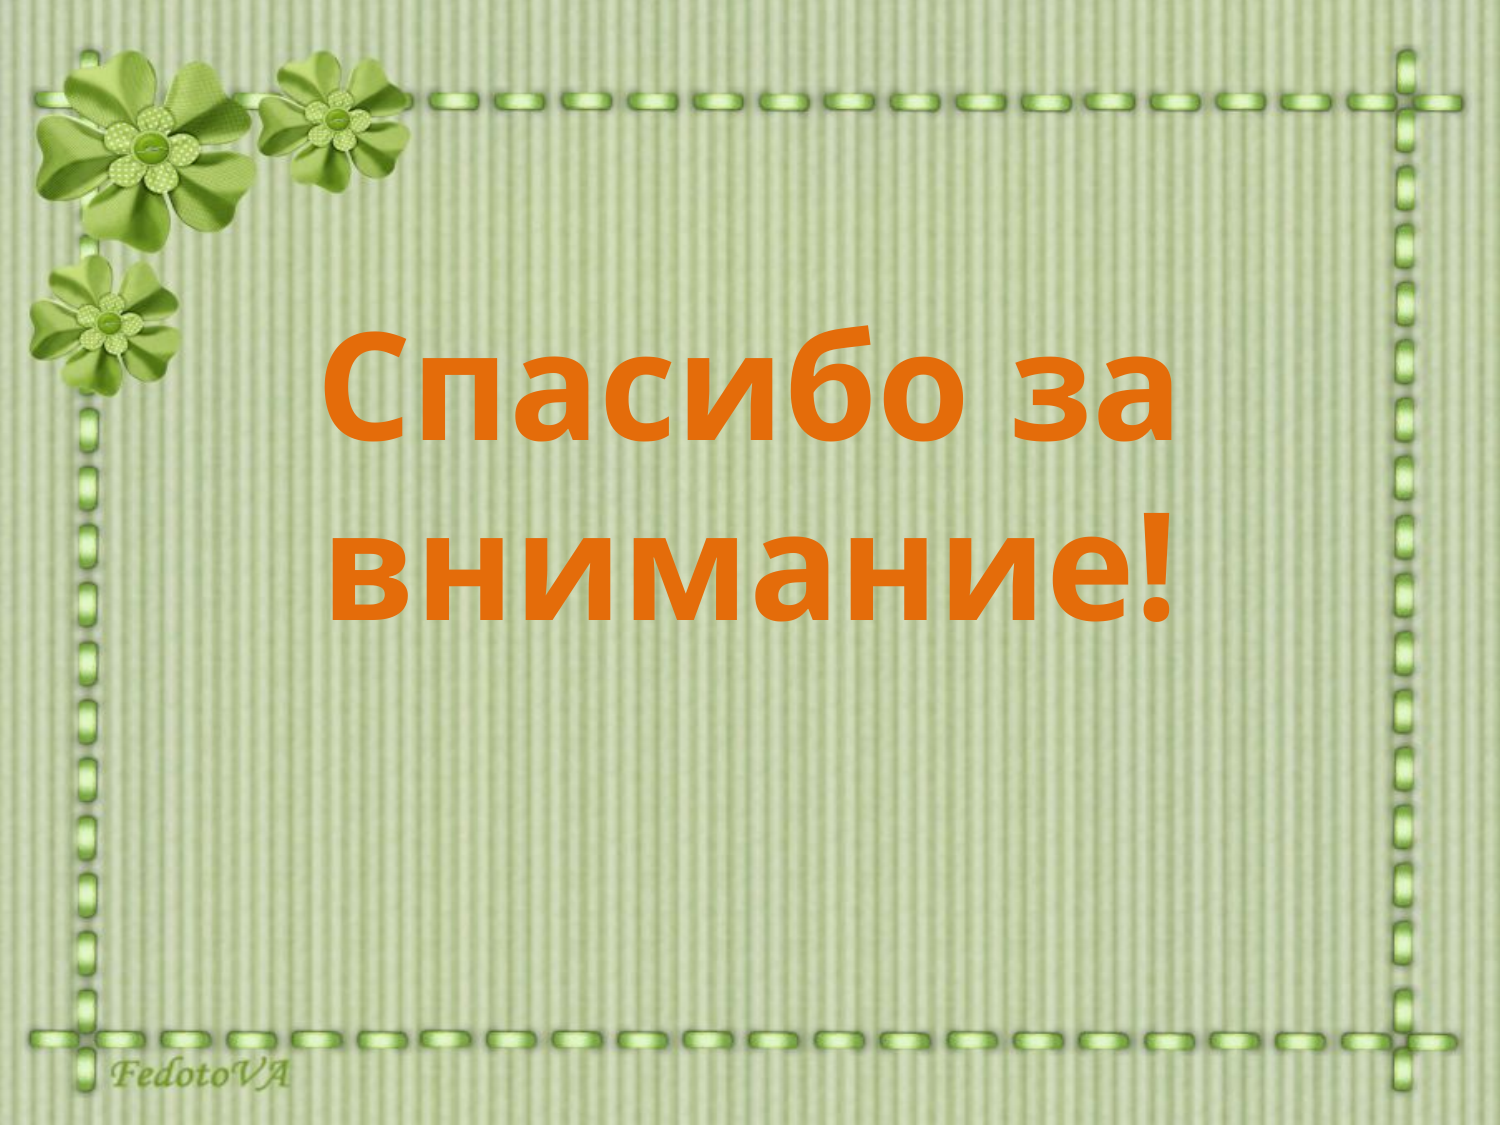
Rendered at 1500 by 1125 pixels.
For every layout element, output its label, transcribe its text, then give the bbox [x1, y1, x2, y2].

title Спасибо за внимание! [112, 349, 1388, 591]
picture [0, 0, 1500, 1125]
